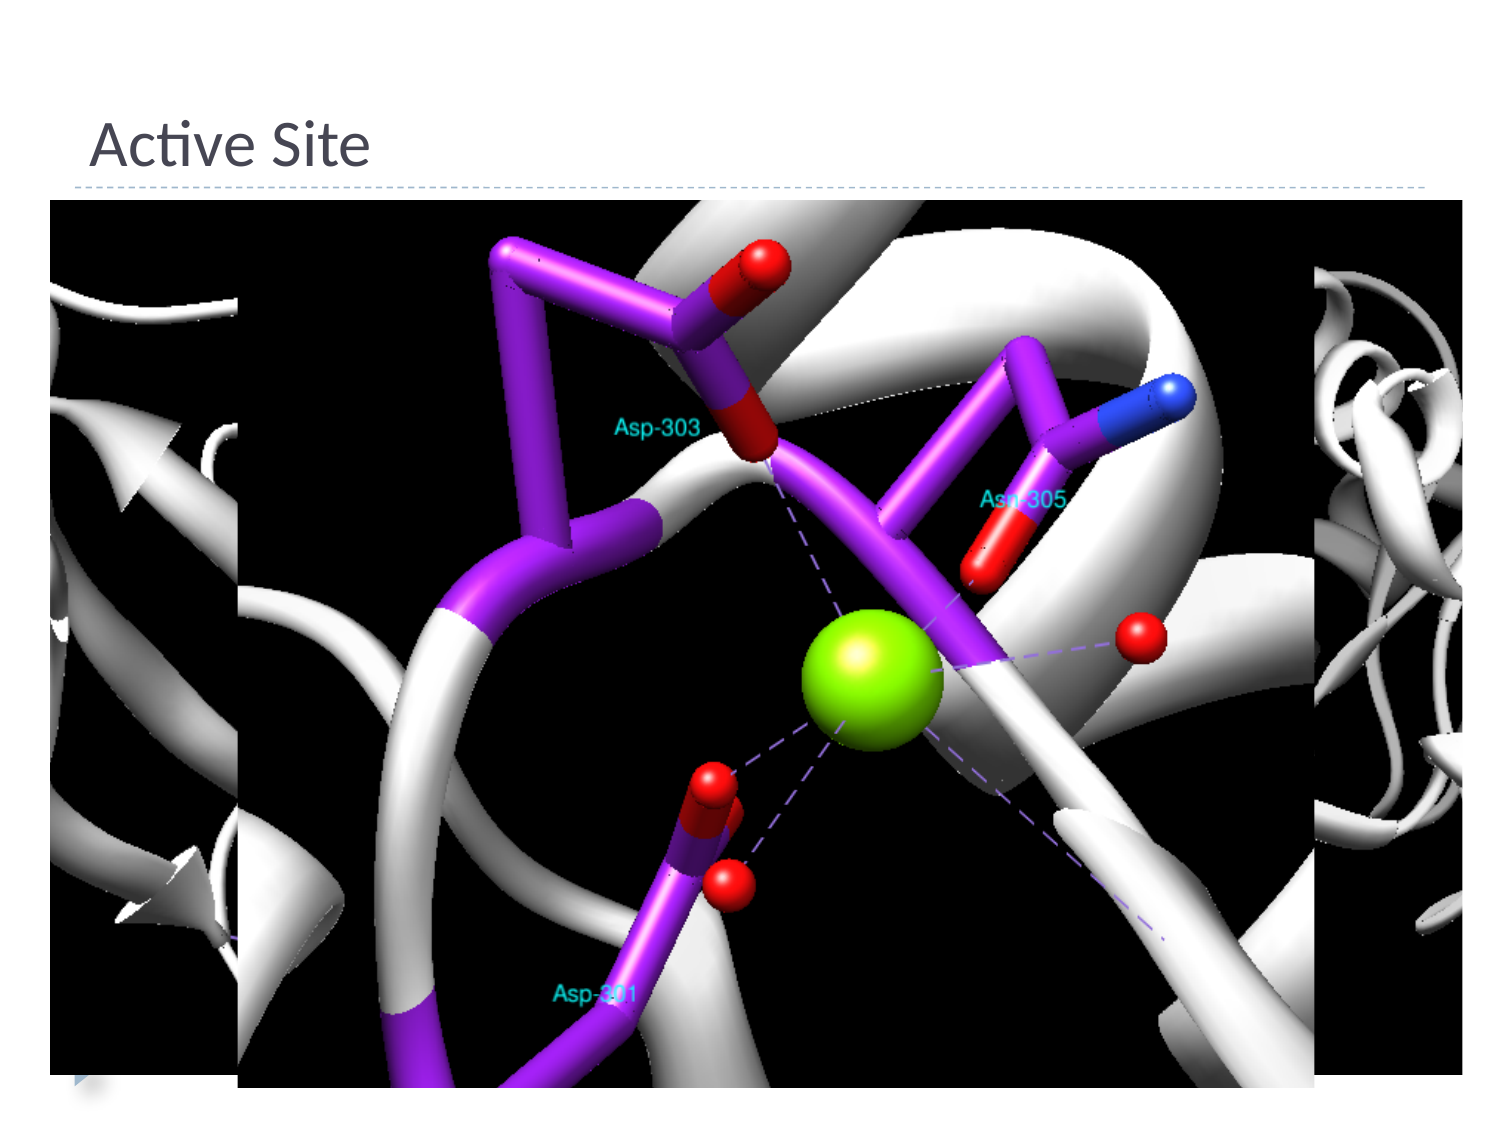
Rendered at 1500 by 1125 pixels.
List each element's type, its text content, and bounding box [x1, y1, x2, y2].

picture [49, 199, 1463, 1088]
title Active Site [75, 24, 1425, 188]
